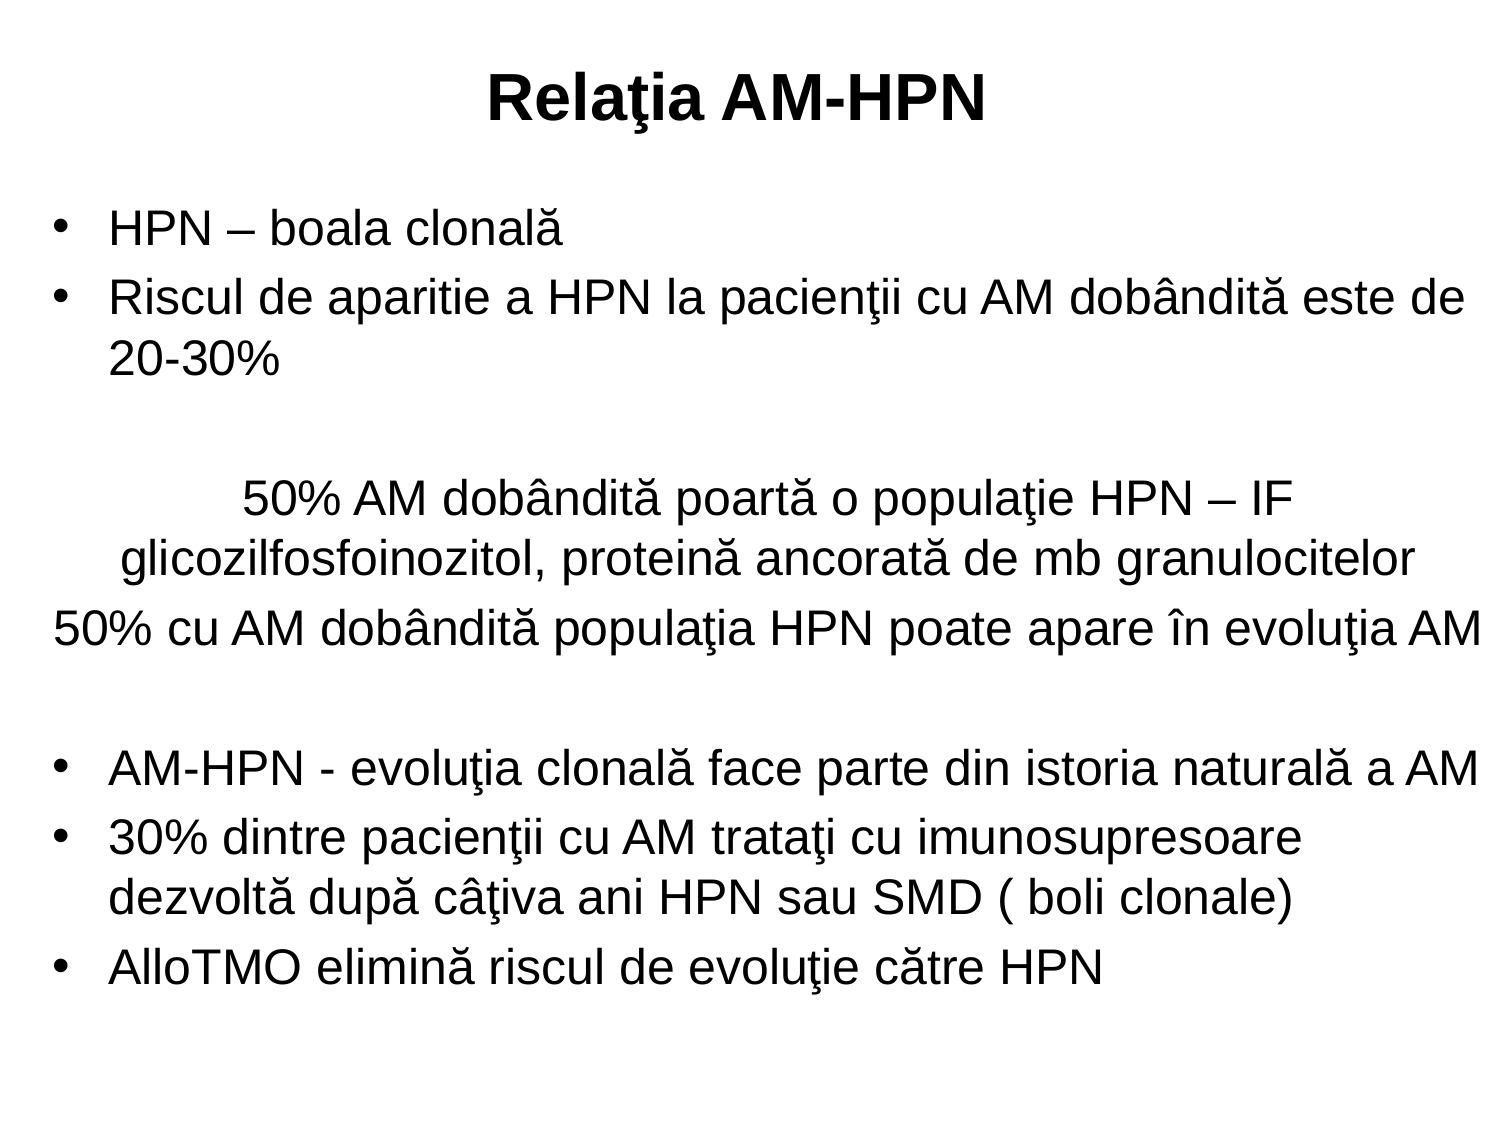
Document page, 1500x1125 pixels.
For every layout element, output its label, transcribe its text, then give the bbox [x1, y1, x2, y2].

list HPN – boala clonală Riscul de aparitie a HPN la pacienţii cu AM dobândită este de 20-30% 50% AM dobândită poartă o populaţie HPN – IF glicozilfosfoinozitol, proteină ancorată de mb granulocitelor 50% cu AM dobândită populaţia HPN poate apare în evoluţia AM AM-HPN - evoluţia clonală face parte din istoria naturală a AM 30% dintre pacienţii cu AM trataţi cu imunosupresoare dezvoltă după câţiva ani HPN sau SMD ( boli clonale) AlloTMO elimină riscul de evoluţie către HPN [37, 187, 1500, 1088]
title Relaţia AM-HPN [62, 0, 1413, 187]
